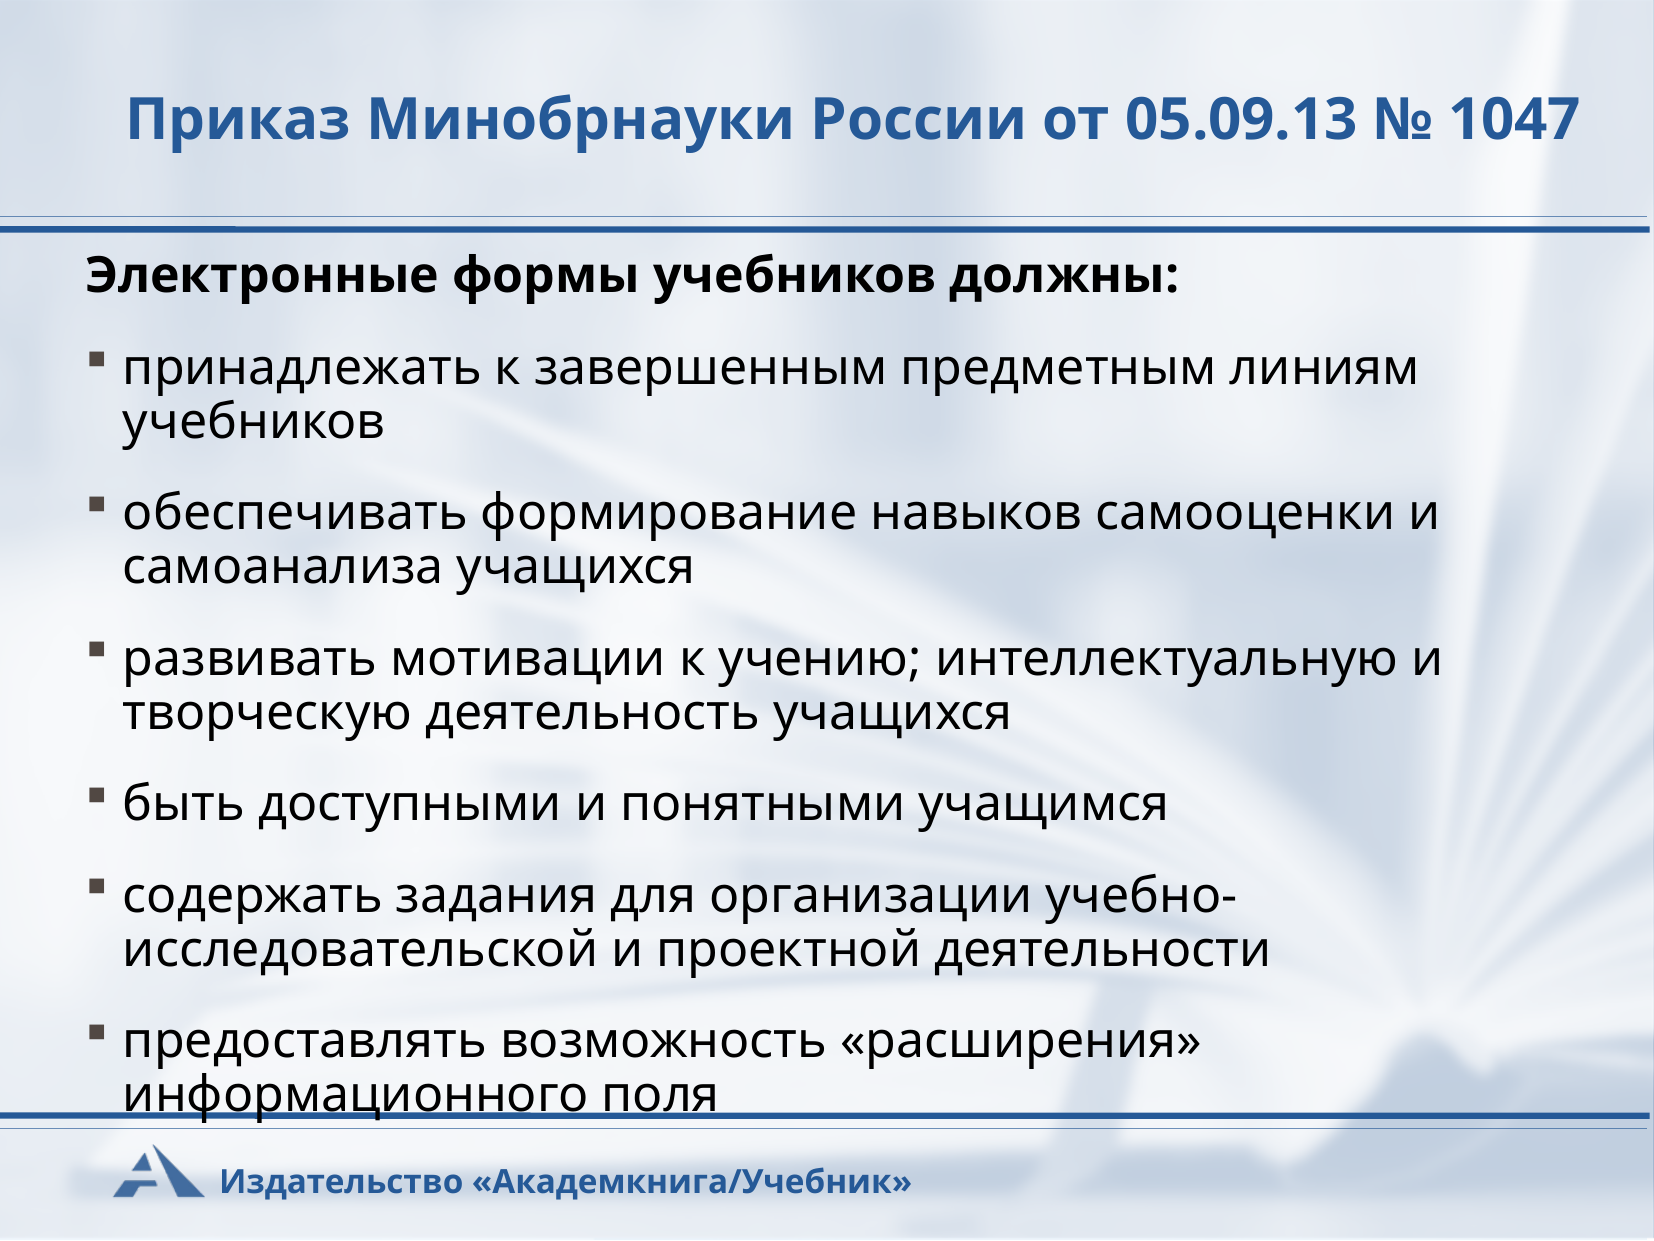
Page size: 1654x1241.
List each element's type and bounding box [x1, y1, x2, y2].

text_box [0, 0, 1654, 1241]
